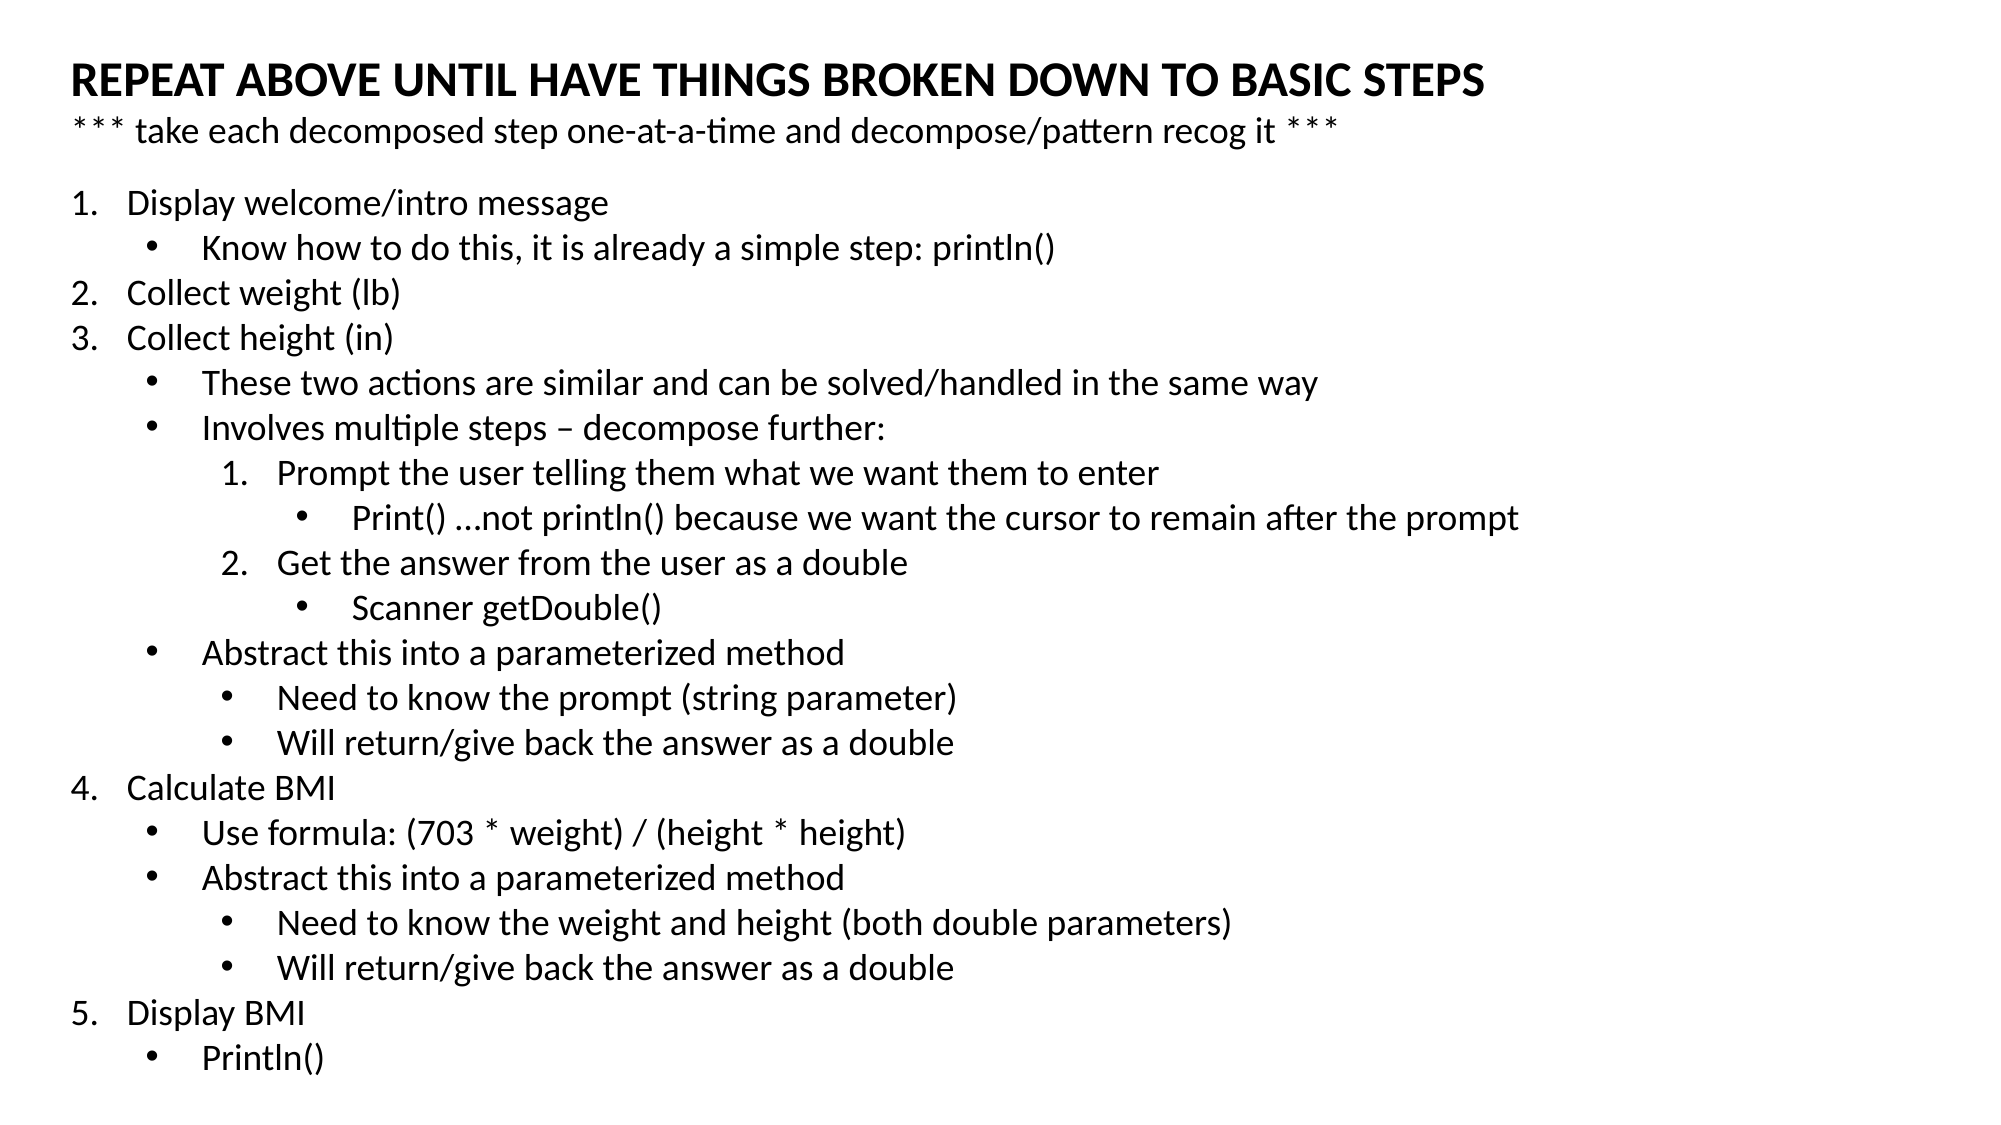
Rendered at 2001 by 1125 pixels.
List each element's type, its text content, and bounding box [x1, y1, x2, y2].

text_box REPEAT ABOVE UNTIL HAVE THINGS BROKEN DOWN TO BASIC STEPS *** take each decomposed step one-at-a-time and decompose/pattern recog it *** Display welcome/intro message Know how to do this, it is already a simple step: println() Collect weight (lb) Collect height (in) These two actions are similar and can be solved/handled in the same way Involves multiple steps – decompose further: Prompt the user telling them what we want them to enter Print() …not println() because we want the cursor to remain after the prompt Get the answer from the user as a double Scanner getDouble() Abstract this into a parameterized method Need to know the prompt (string parameter) Will return/give back the answer as a double Calculate BMI Use formula: (703 * weight) / (height * height) Abstract this into a parameterized method Need to know the weight and height (both double parameters) Will return/give back the answer as a double Display BMI Println() [55, 39, 2000, 1125]
